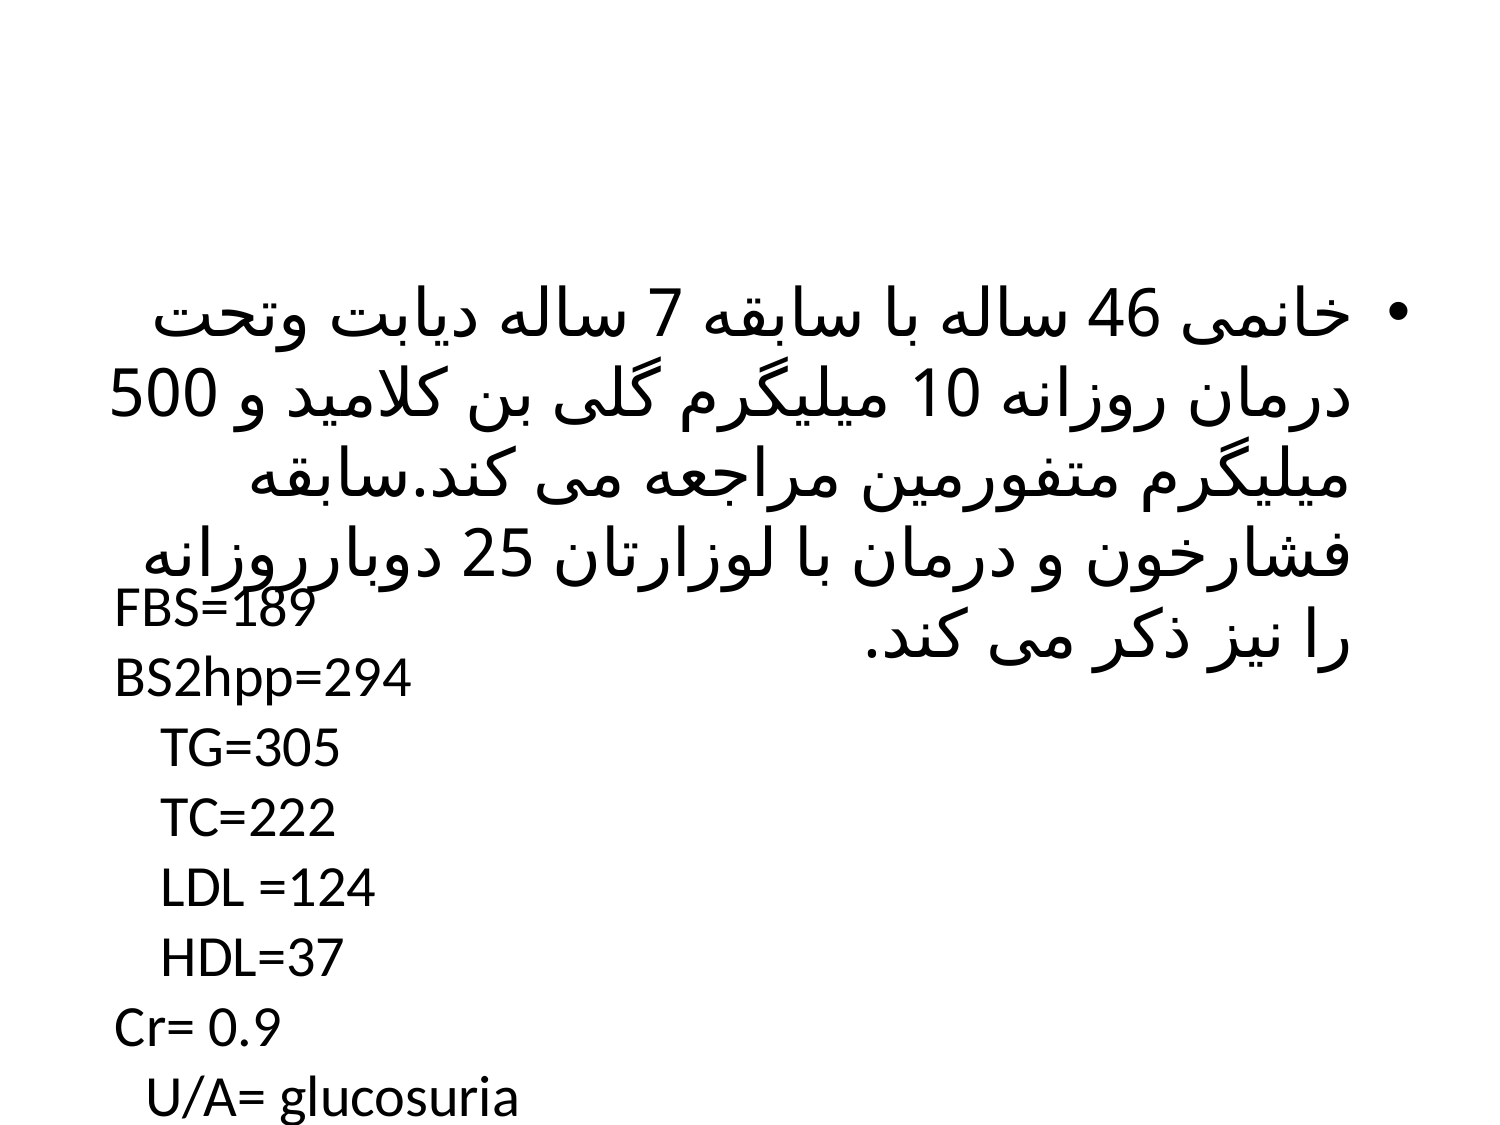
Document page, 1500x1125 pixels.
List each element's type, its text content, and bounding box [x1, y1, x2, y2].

text_box FBS=189 BS2hpp=294 TG=305 TC=222 LDL =124 HDL=37 Cr= 0.9 U/A= glucosuria [100, 560, 821, 1125]
list خانمی 46 ساله با سابقه 7 ساله دیابت وتحت درمان روزانه 10 میلیگرم گلی بن کلامید و 500 میلیگرم متفورمین مراجعه می کند.سابقه فشارخون و درمان با لوزارتان 25 دوبارروزانه را نیز ذکر می کند. [75, 262, 1425, 1005]
